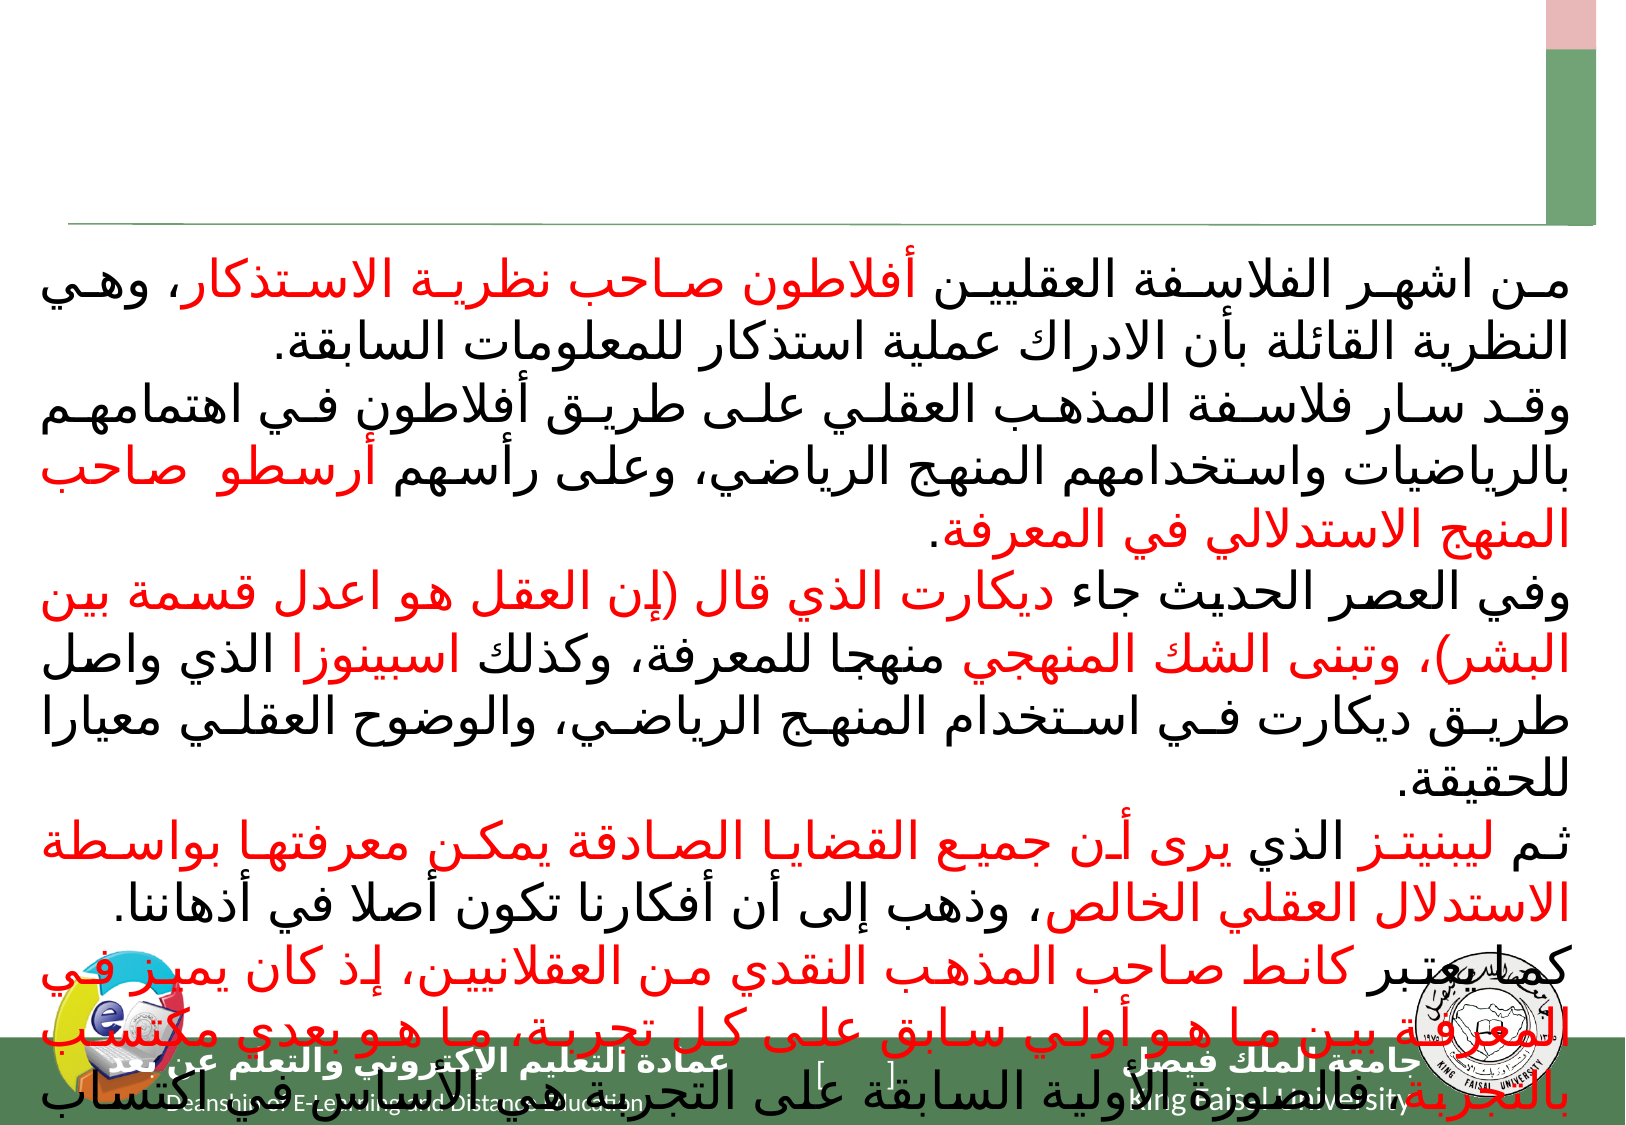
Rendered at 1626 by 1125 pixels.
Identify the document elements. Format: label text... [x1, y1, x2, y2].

picture [170, 1097, 178, 1104]
picture [50, 1006, 188, 1104]
list من اشهر الفلاسفة العقليين أفلاطون صاحب نظرية الاستذكار، وهي النظرية القائلة بأن الادراك عملية استذكار للمعلومات السابقة. وقد سار فلاسفة المذهب العقلي على طريق أفلاطون في اهتمامهم بالرياضيات واستخدامهم المنهج الرياضي، وعلى رأسهم أرسطو صاحب المنهج الاستدلالي في المعرفة. وفي العصر الحديث جاء ديكارت الذي قال (إن العقل هو اعدل قسمة بين البشر)، وتبنى الشك المنهجي منهجا للمعرفة، وكذلك اسبينوزا الذي واصل طريق ديكارت في استخدام المنهج الرياضي، والوضوح العقلي معيارا للحقيقة. ثم ليبنيتز الذي يرى أن جميع القضايا الصادقة يمكن معرفتها بواسطة الاستدلال العقلي الخالص، وذهب إلى أن أفكارنا تكون أصلا في أذهاننا. كما يعتبر كانط صاحب المذهب النقدي من العقلانيين، إذ كان يميز في المعرفة بين ما هو أولي سابق على كل تجربة، ما هو بعدي مكتسب بالتجربة، فالصورة الأولية السابقة على التجربة هي الأساس في اكتساب المعرفة [24, 237, 1588, 1006]
picture [1412, 1006, 1567, 1100]
